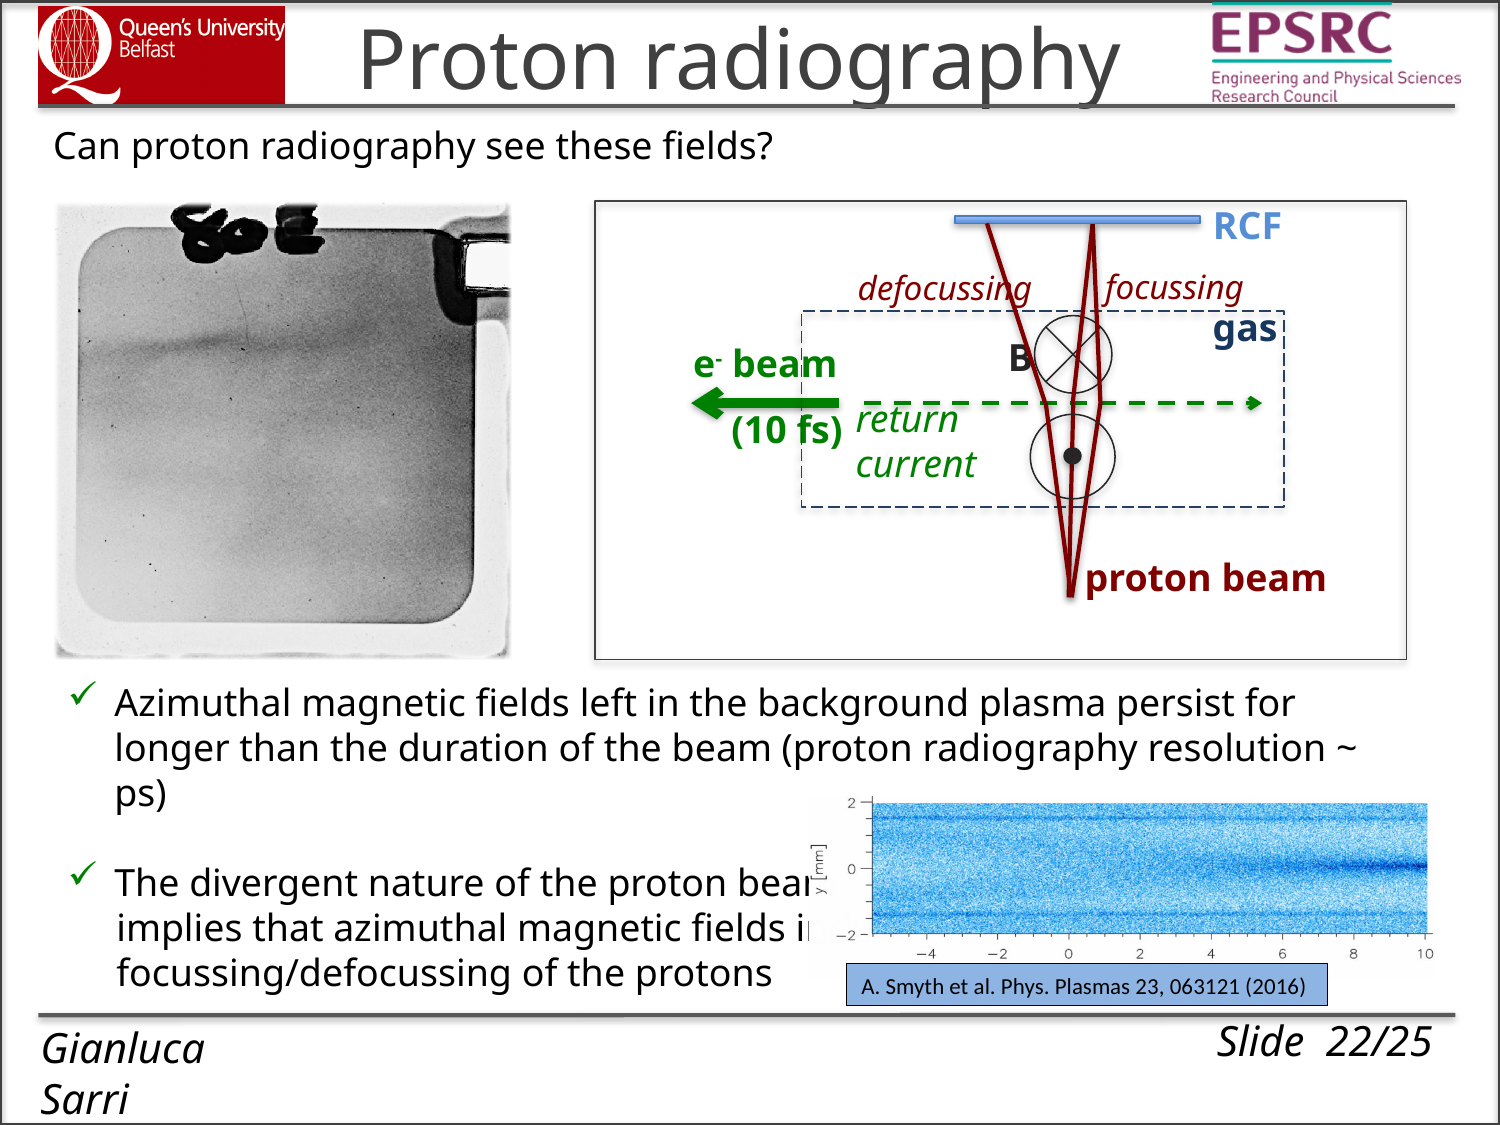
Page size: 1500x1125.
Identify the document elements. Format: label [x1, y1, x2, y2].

text_box [1072, 223, 1093, 404]
text_box [986, 223, 1046, 404]
text_box [1106, 315, 1113, 394]
text_box [1095, 223, 1101, 404]
text_box [1077, 508, 1101, 598]
picture [53, 200, 513, 660]
text_box [1045, 402, 1072, 598]
picture [38, 5, 285, 105]
text_box [1050, 315, 1067, 394]
text_box [1030, 414, 1040, 500]
picture [1212, 2, 1462, 103]
text_box [0, 0, 1500, 1125]
picture [809, 796, 1435, 982]
text_box [1077, 414, 1116, 500]
